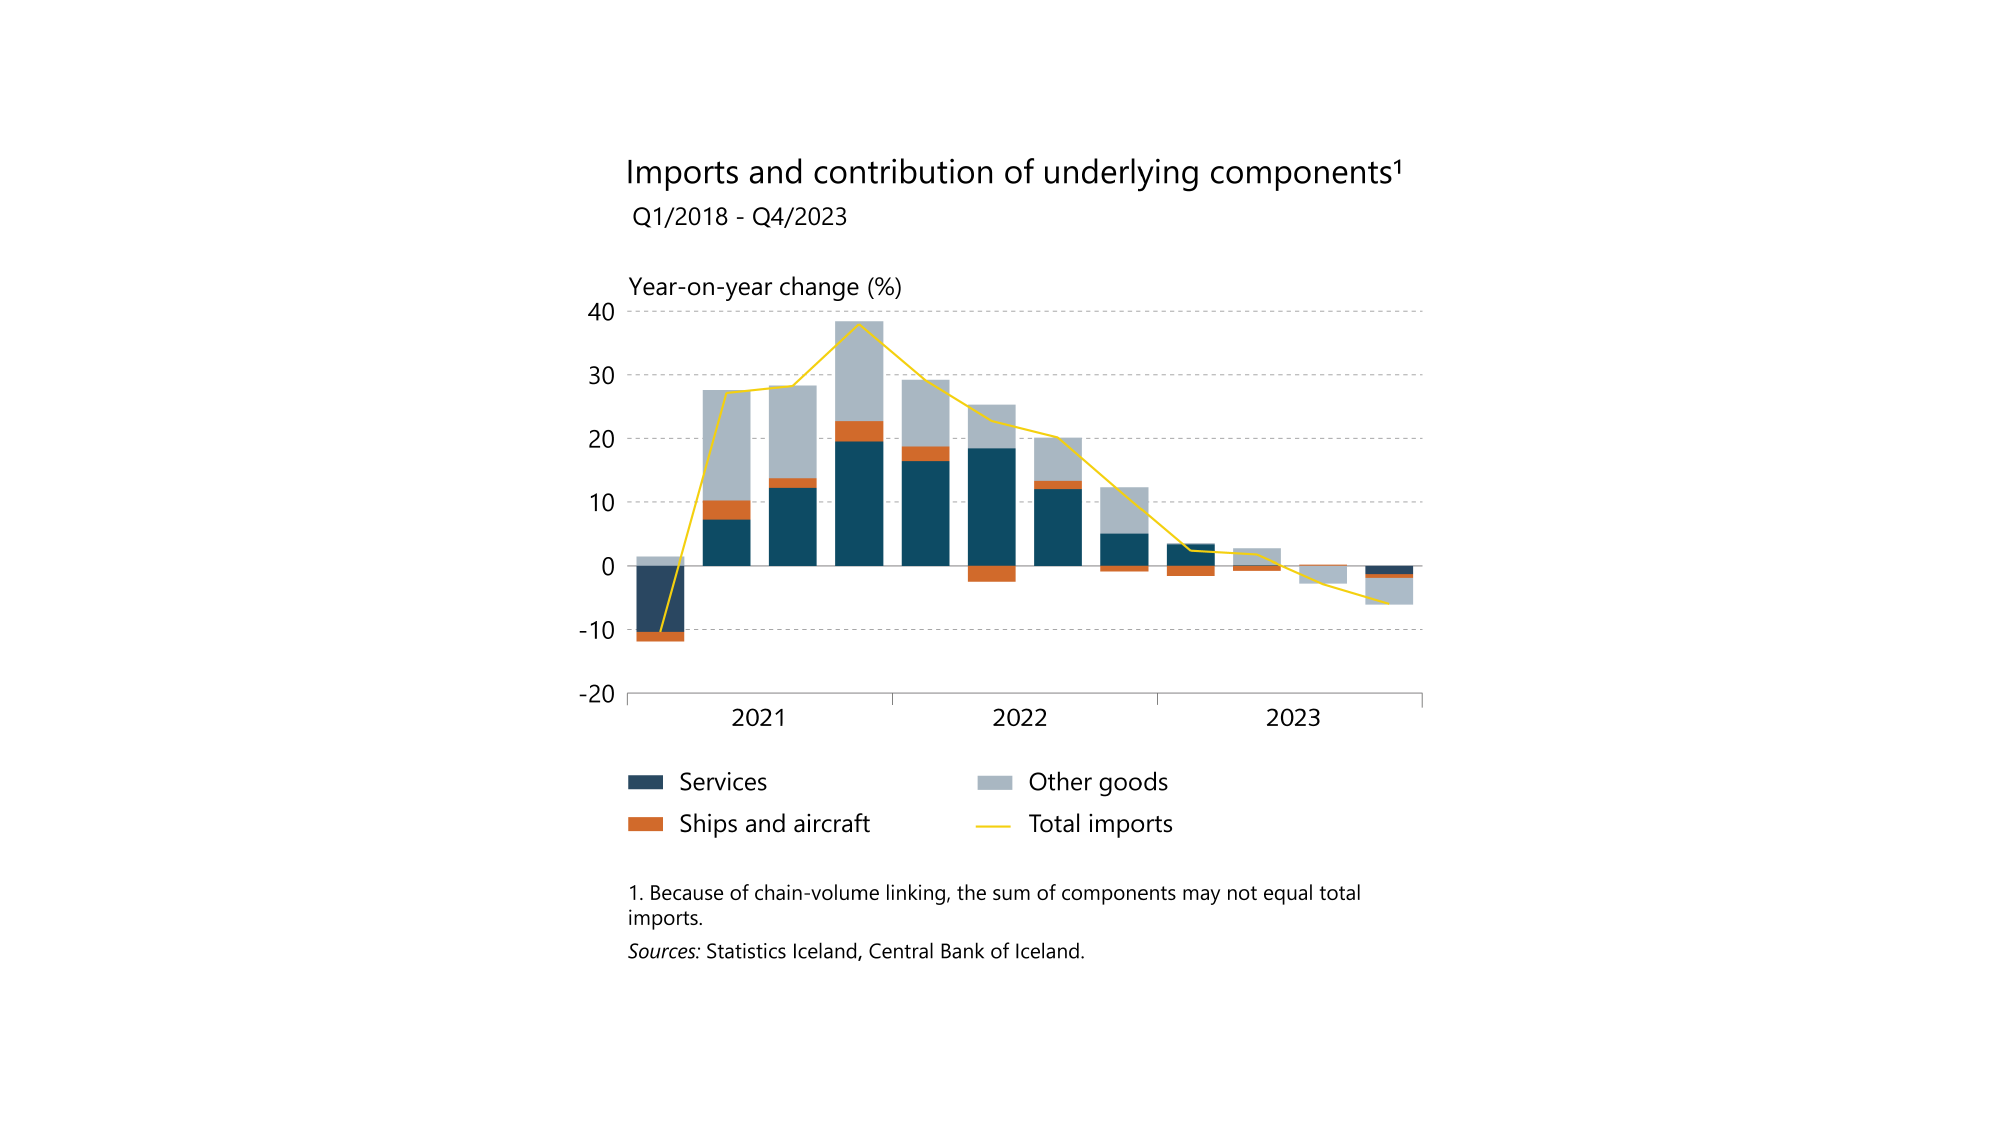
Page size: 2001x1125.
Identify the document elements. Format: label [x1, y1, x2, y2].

picture [577, 154, 1423, 971]
